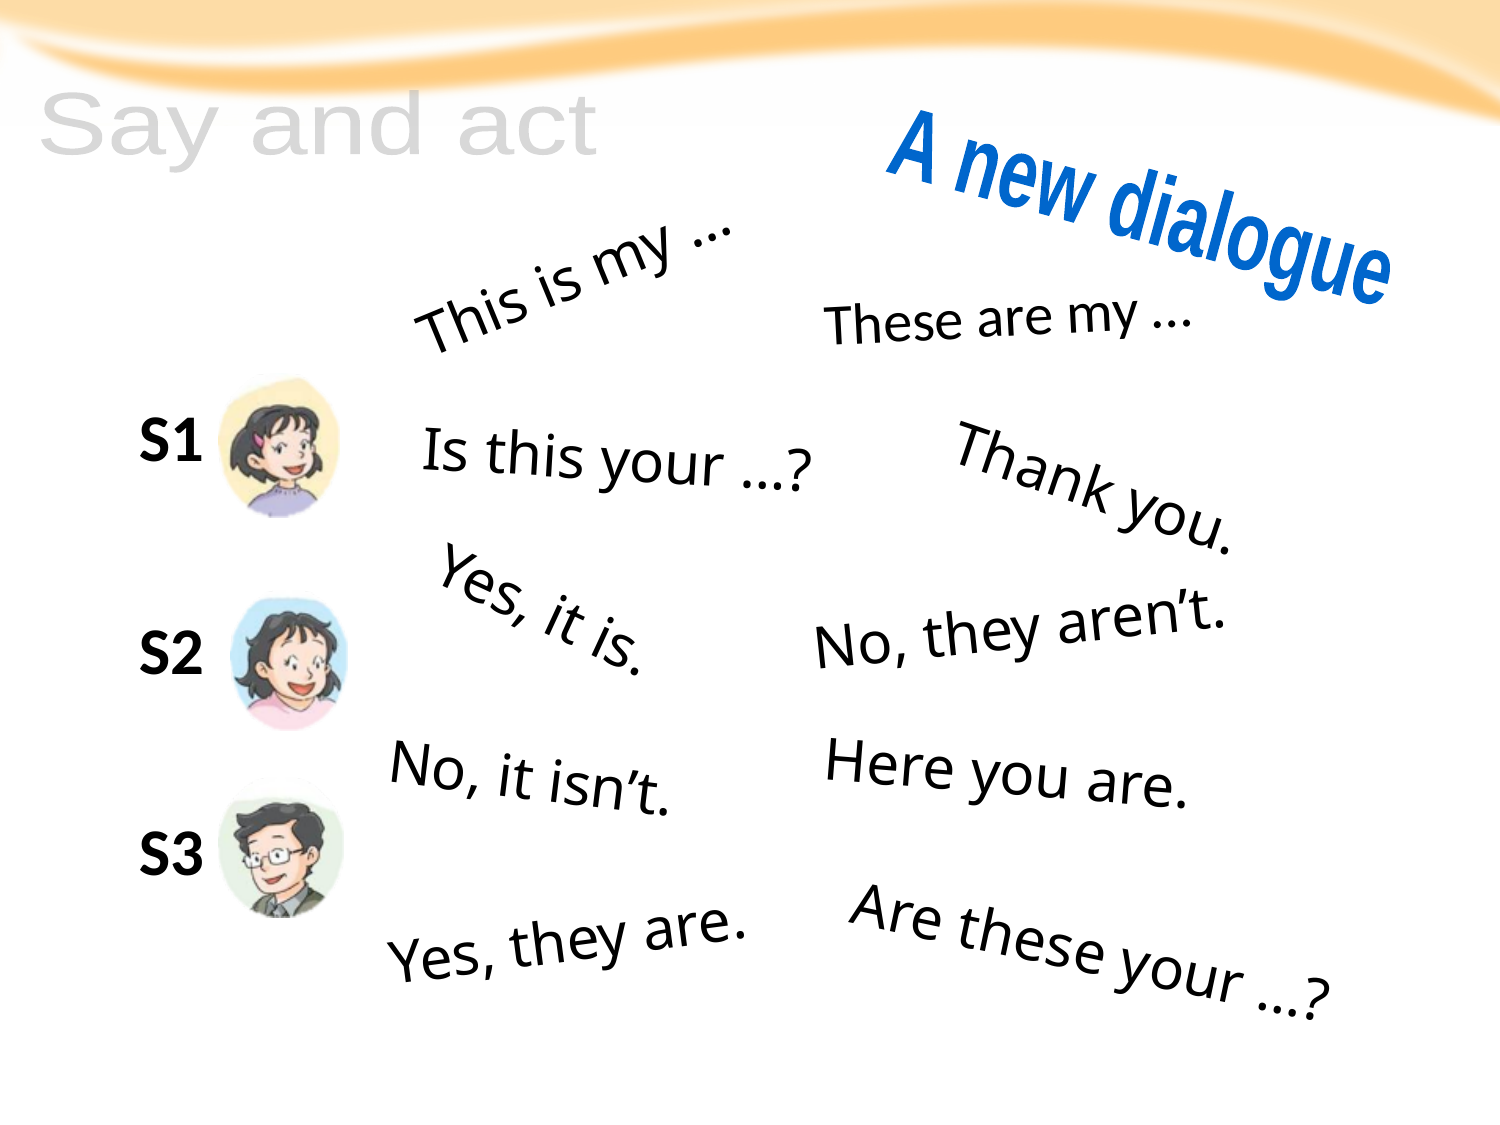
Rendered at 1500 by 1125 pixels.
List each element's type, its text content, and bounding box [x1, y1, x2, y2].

text_box These are my … [807, 248, 1414, 366]
picture [229, 589, 348, 731]
text_box S3 [123, 801, 213, 896]
text_box No, they aren’t. [794, 564, 1384, 691]
picture [0, 0, 1500, 126]
text_box Yes, they are. [369, 842, 978, 1006]
text_box Here you are. [806, 713, 1414, 846]
text_box Yes, it is. [409, 514, 820, 765]
text_box Are these your …? [852, 881, 1438, 1063]
picture [218, 373, 340, 518]
picture [218, 777, 344, 918]
text_box Thank you. [927, 393, 1500, 668]
text_box S2 [123, 600, 224, 695]
text_box No, it isn’t. [369, 714, 975, 858]
text_box Is this your …? [405, 402, 1009, 524]
text_box S1 [123, 387, 213, 482]
text_box This is my … [390, 135, 978, 382]
